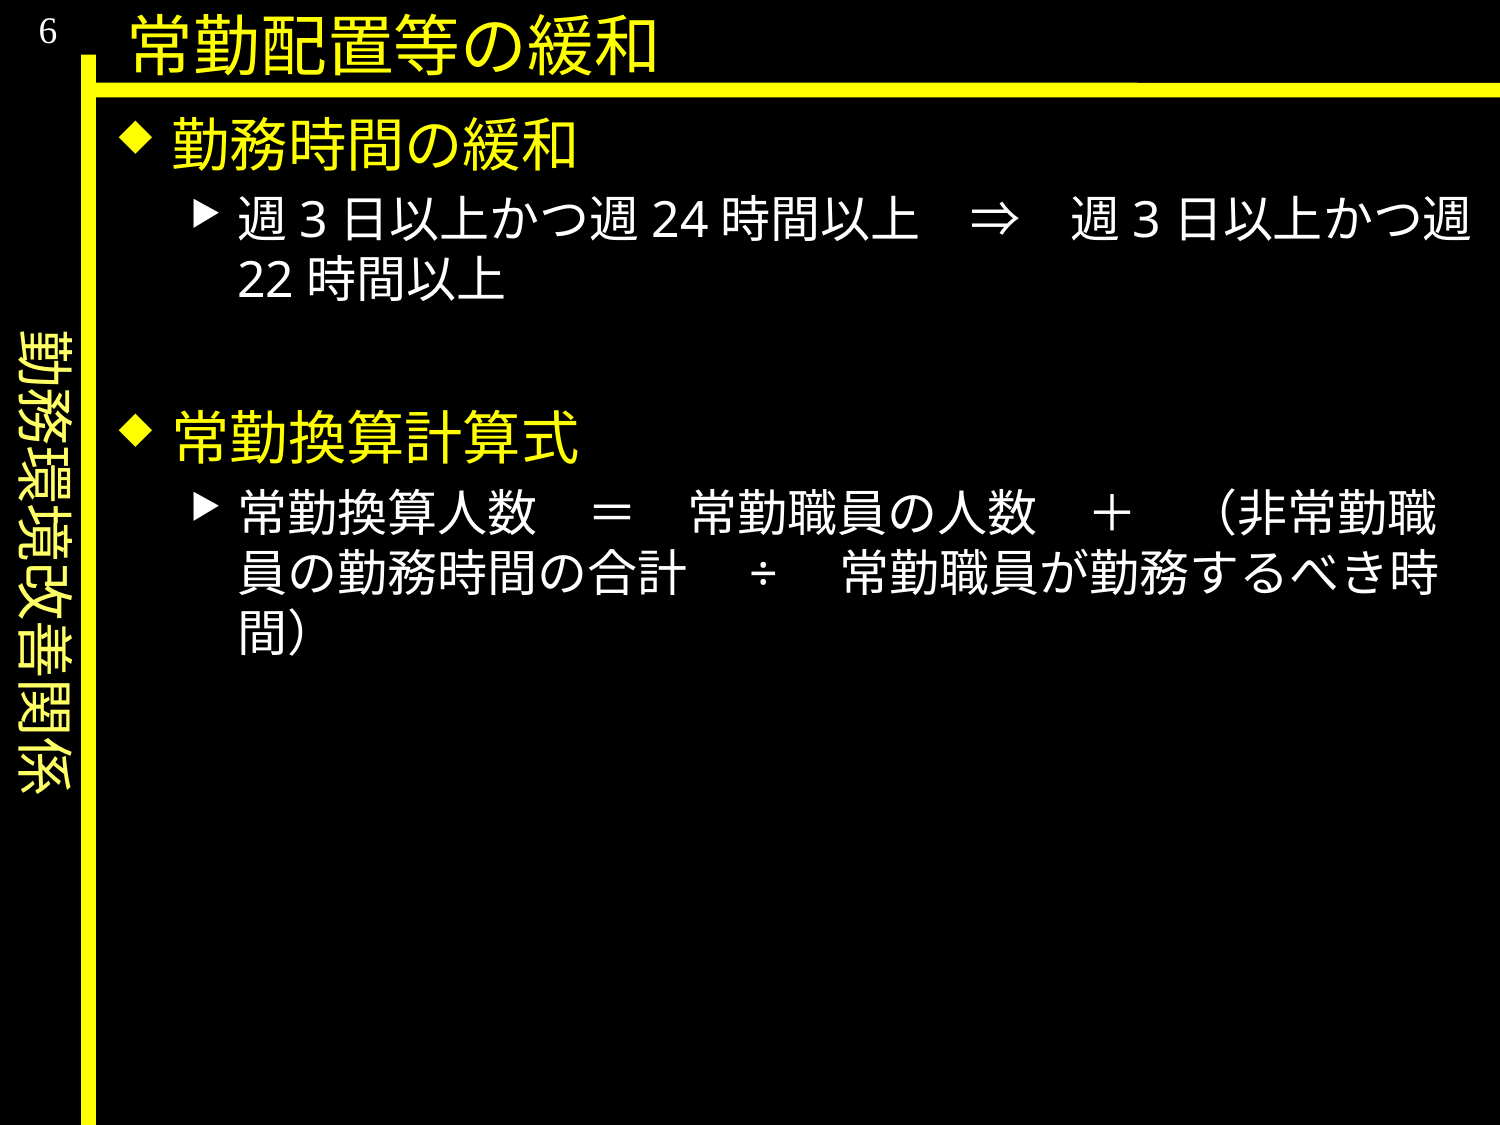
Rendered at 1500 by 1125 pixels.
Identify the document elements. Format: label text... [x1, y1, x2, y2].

list 勤務時間の緩和 週3日以上かつ週24時間以上 ⇒ 週3日以上かつ週22時間以上 常勤換算計算式 常勤換算人数 ＝ 常勤職員の人数 ＋ （非常勤職員の勤務時間の合計 ÷ 常勤職員が勤務するべき時間） [100, 100, 1496, 1120]
text_box 常勤配置等の緩和 [112, 0, 1477, 90]
text_box 勤務環境改善関係 [16, 0, 77, 1125]
text_box 6 [23, 0, 160, 59]
